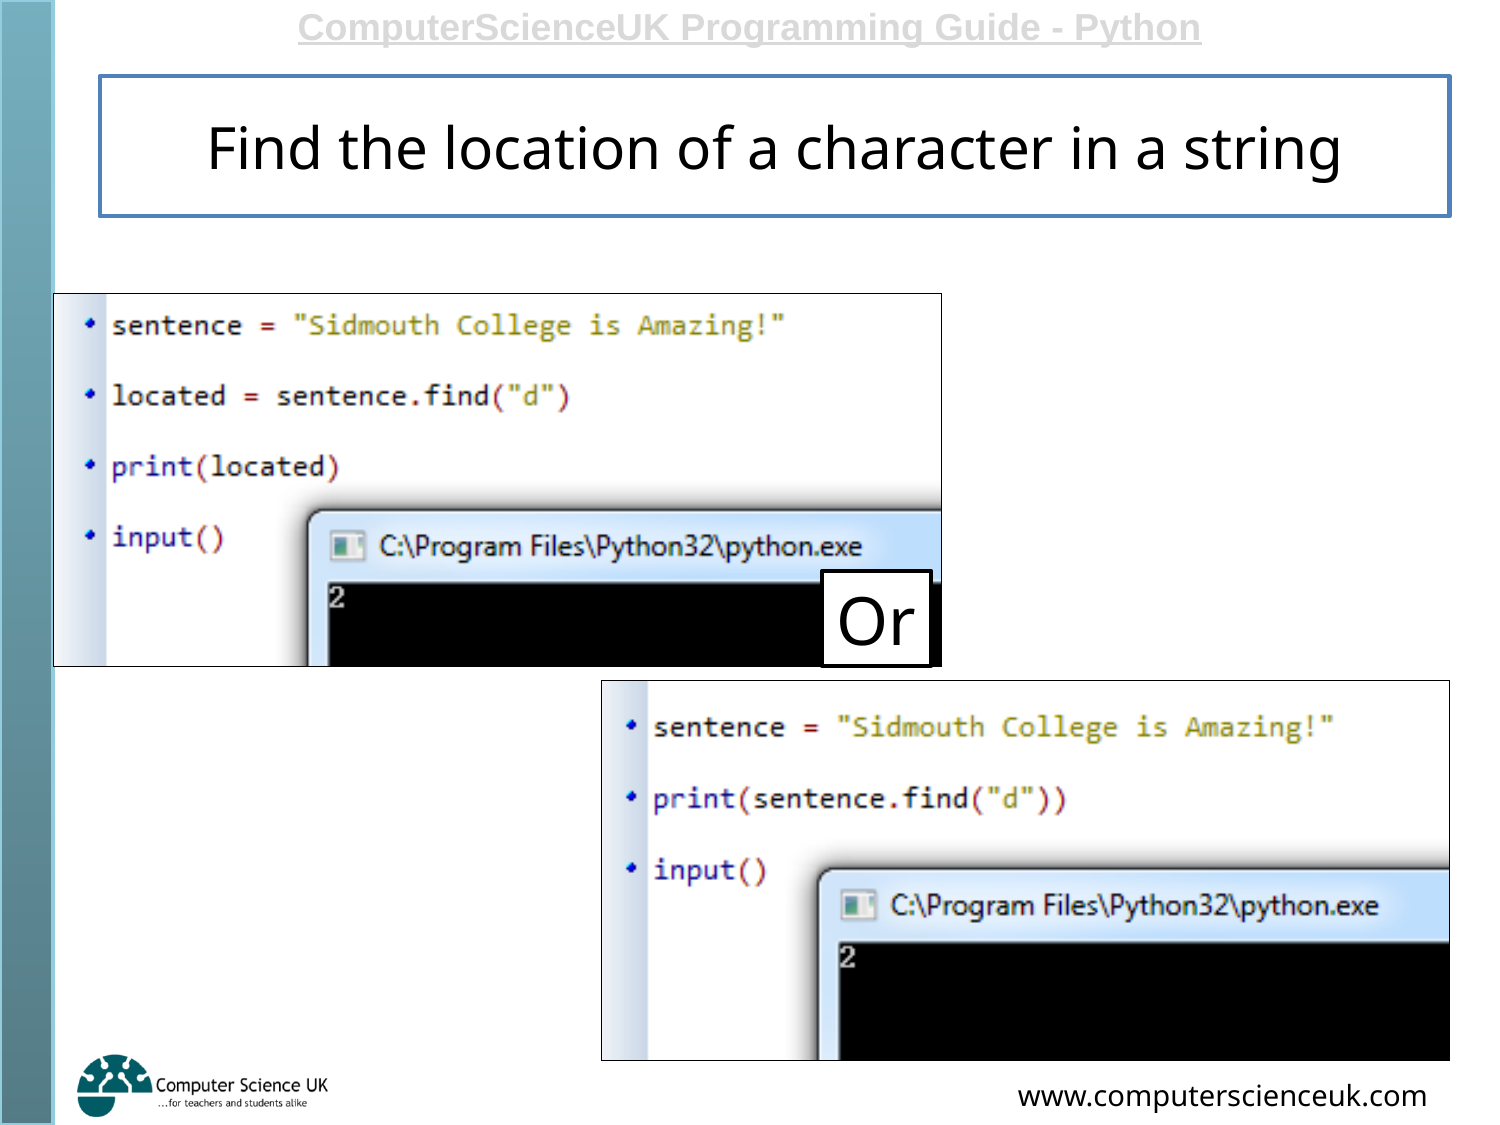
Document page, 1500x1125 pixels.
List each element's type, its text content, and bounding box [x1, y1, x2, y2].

picture [52, 293, 942, 668]
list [601, 680, 1450, 1061]
title Find the location of a character in a string [98, 74, 1452, 218]
picture [77, 1054, 328, 1117]
